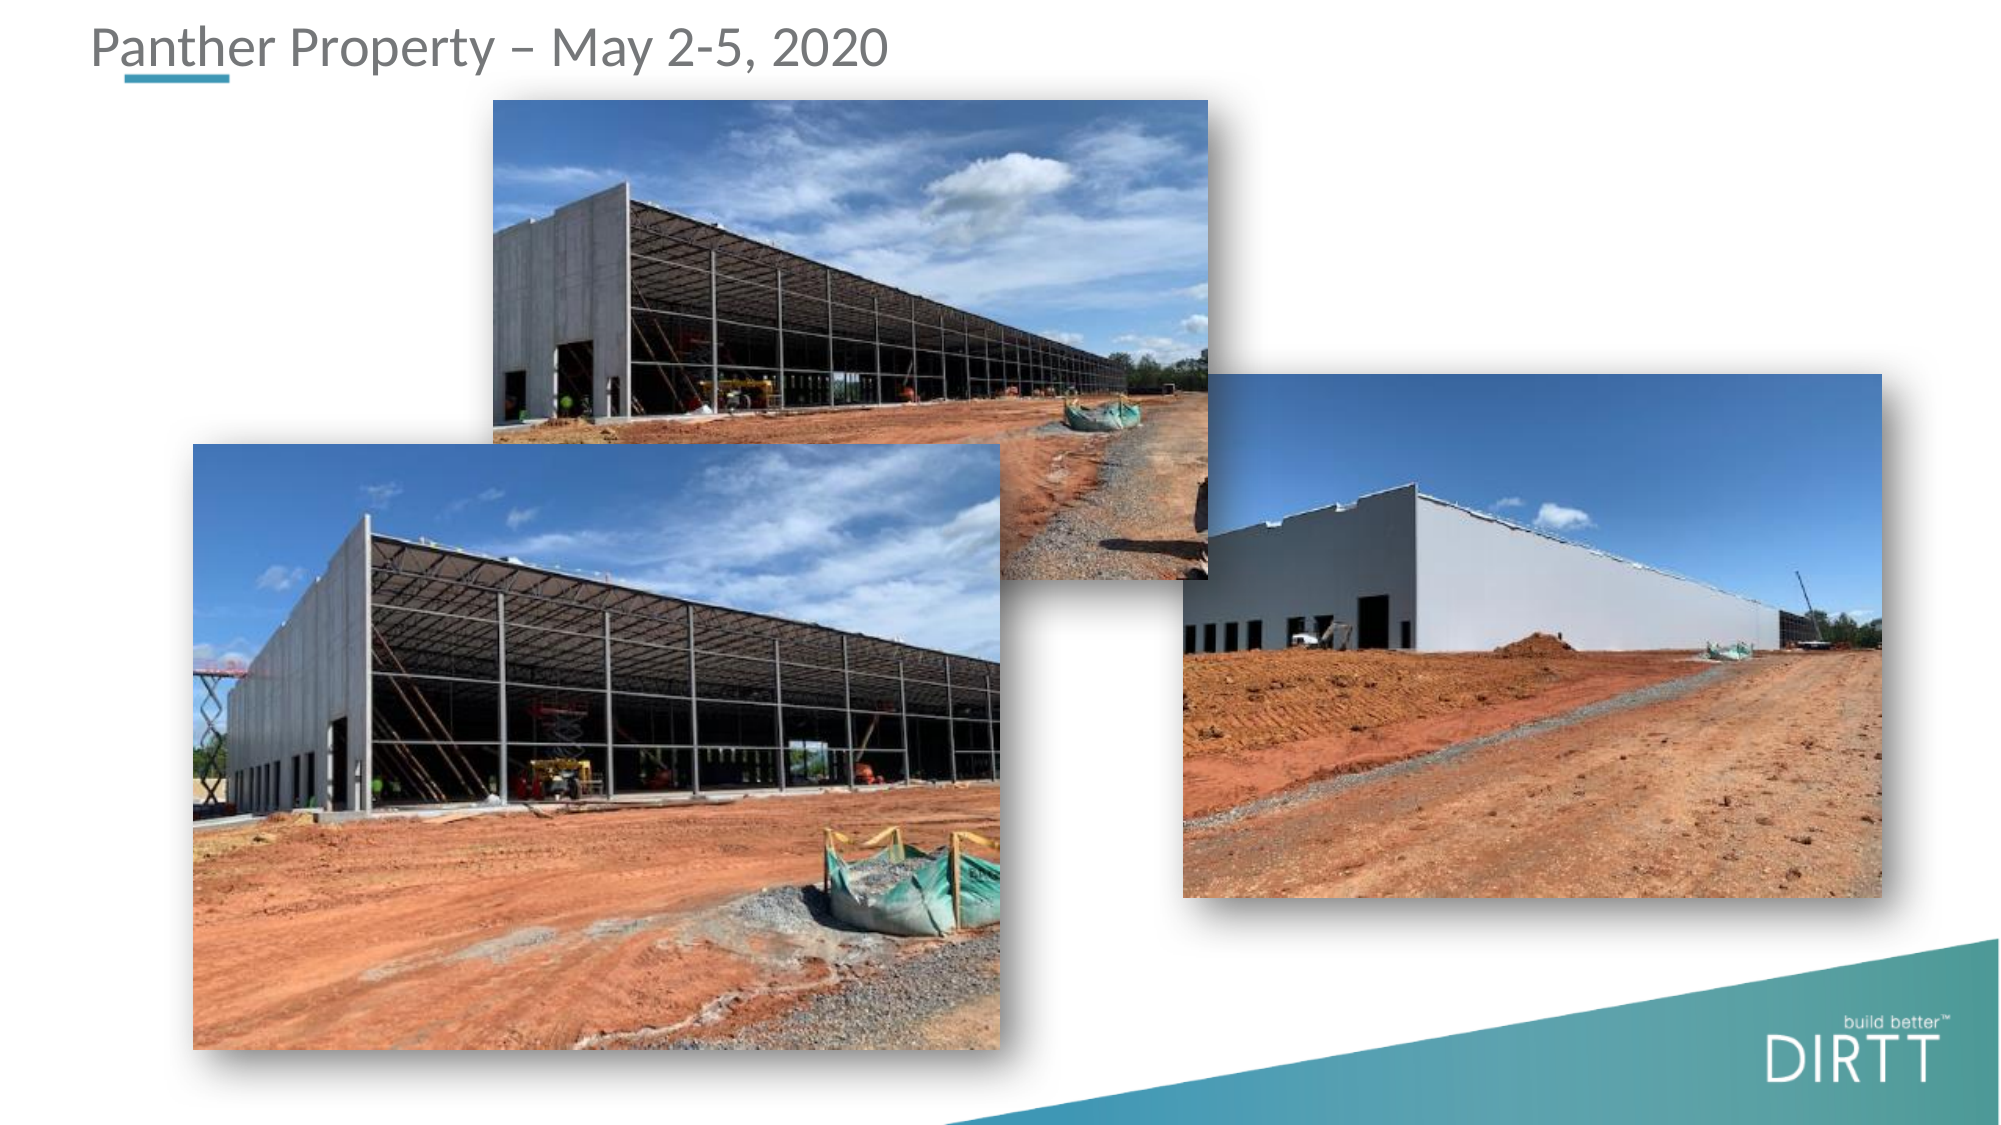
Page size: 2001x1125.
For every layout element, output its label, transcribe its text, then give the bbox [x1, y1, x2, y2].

picture [0, 0, 2000, 1125]
title Panther Property – May 2-5, 2020 [90, 8, 1971, 80]
